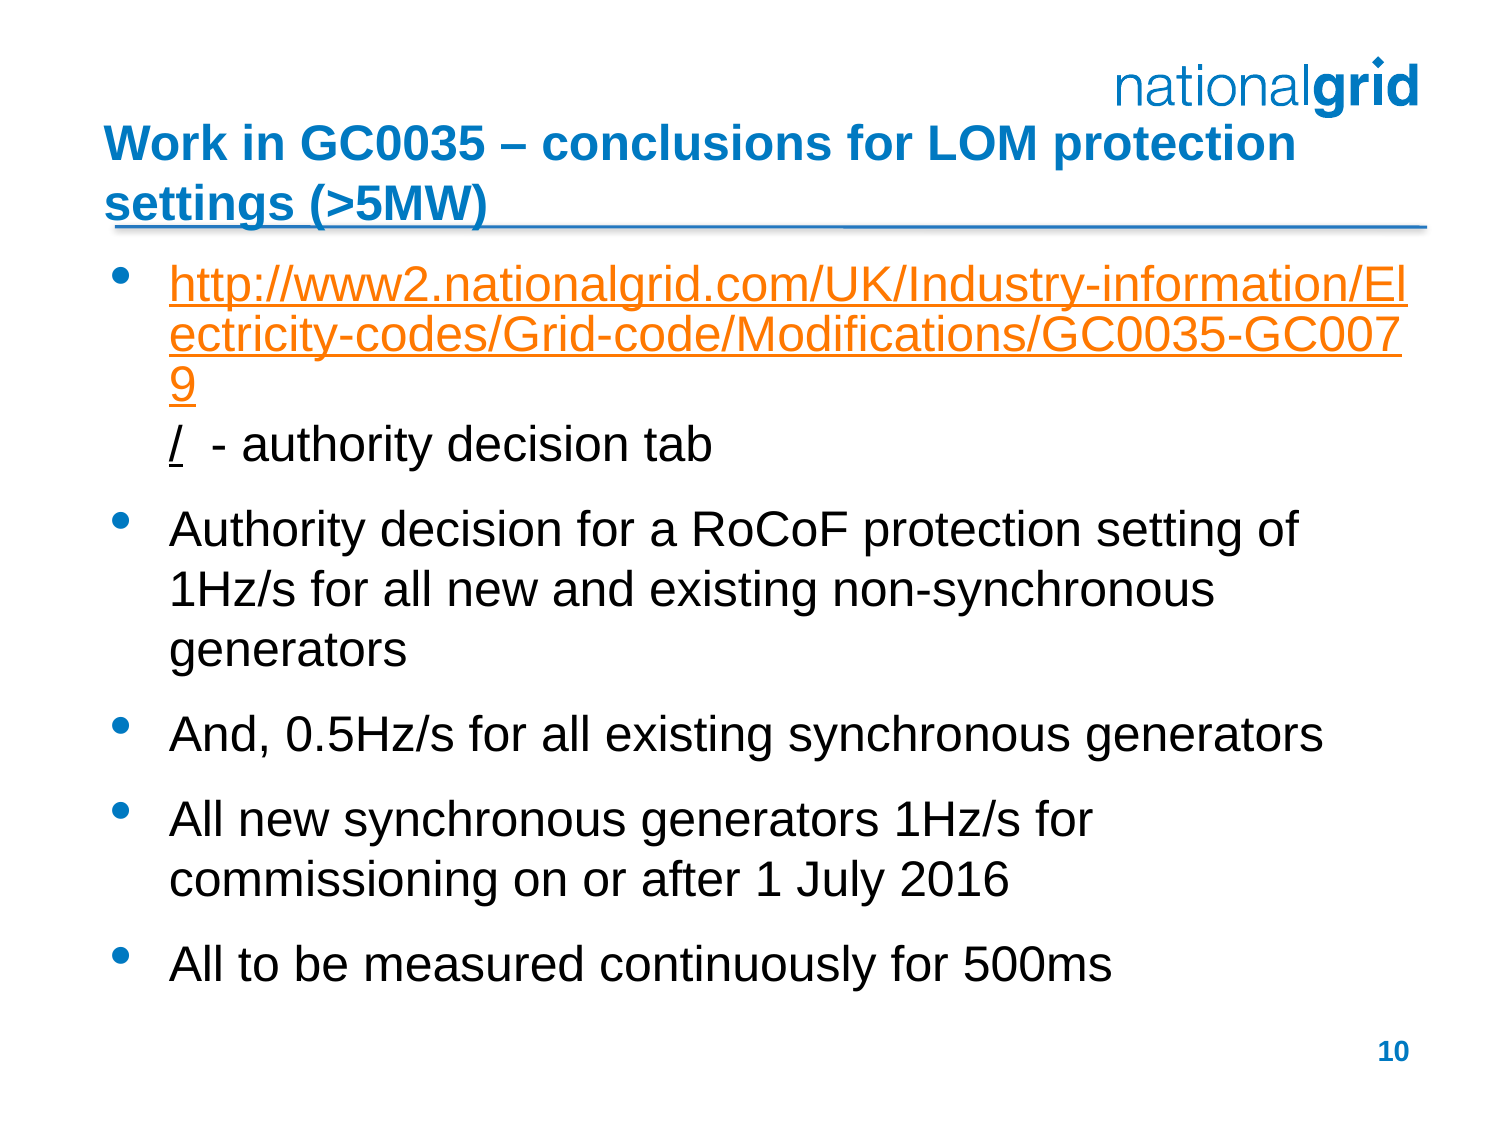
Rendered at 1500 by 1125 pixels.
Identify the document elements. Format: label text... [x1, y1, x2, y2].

slide_number 10 [1074, 1024, 1425, 1103]
title Work in GC0035 – conclusions for LOM protection settings (>5MW) [88, 101, 1417, 239]
list http://www2.nationalgrid.com/UK/Industry-information/Electricity-codes/Grid-code/Modifications/GC0035-GC0079/ - authority decision tab Authority decision for a RoCoF protection setting of 1Hz/s for all new and existing non-synchronous generators And, 0.5Hz/s for all existing synchronous generators All new synchronous generators 1Hz/s for commissioning on or after 1 July 2016 All to be measured continuously for 500ms [97, 243, 1425, 1035]
